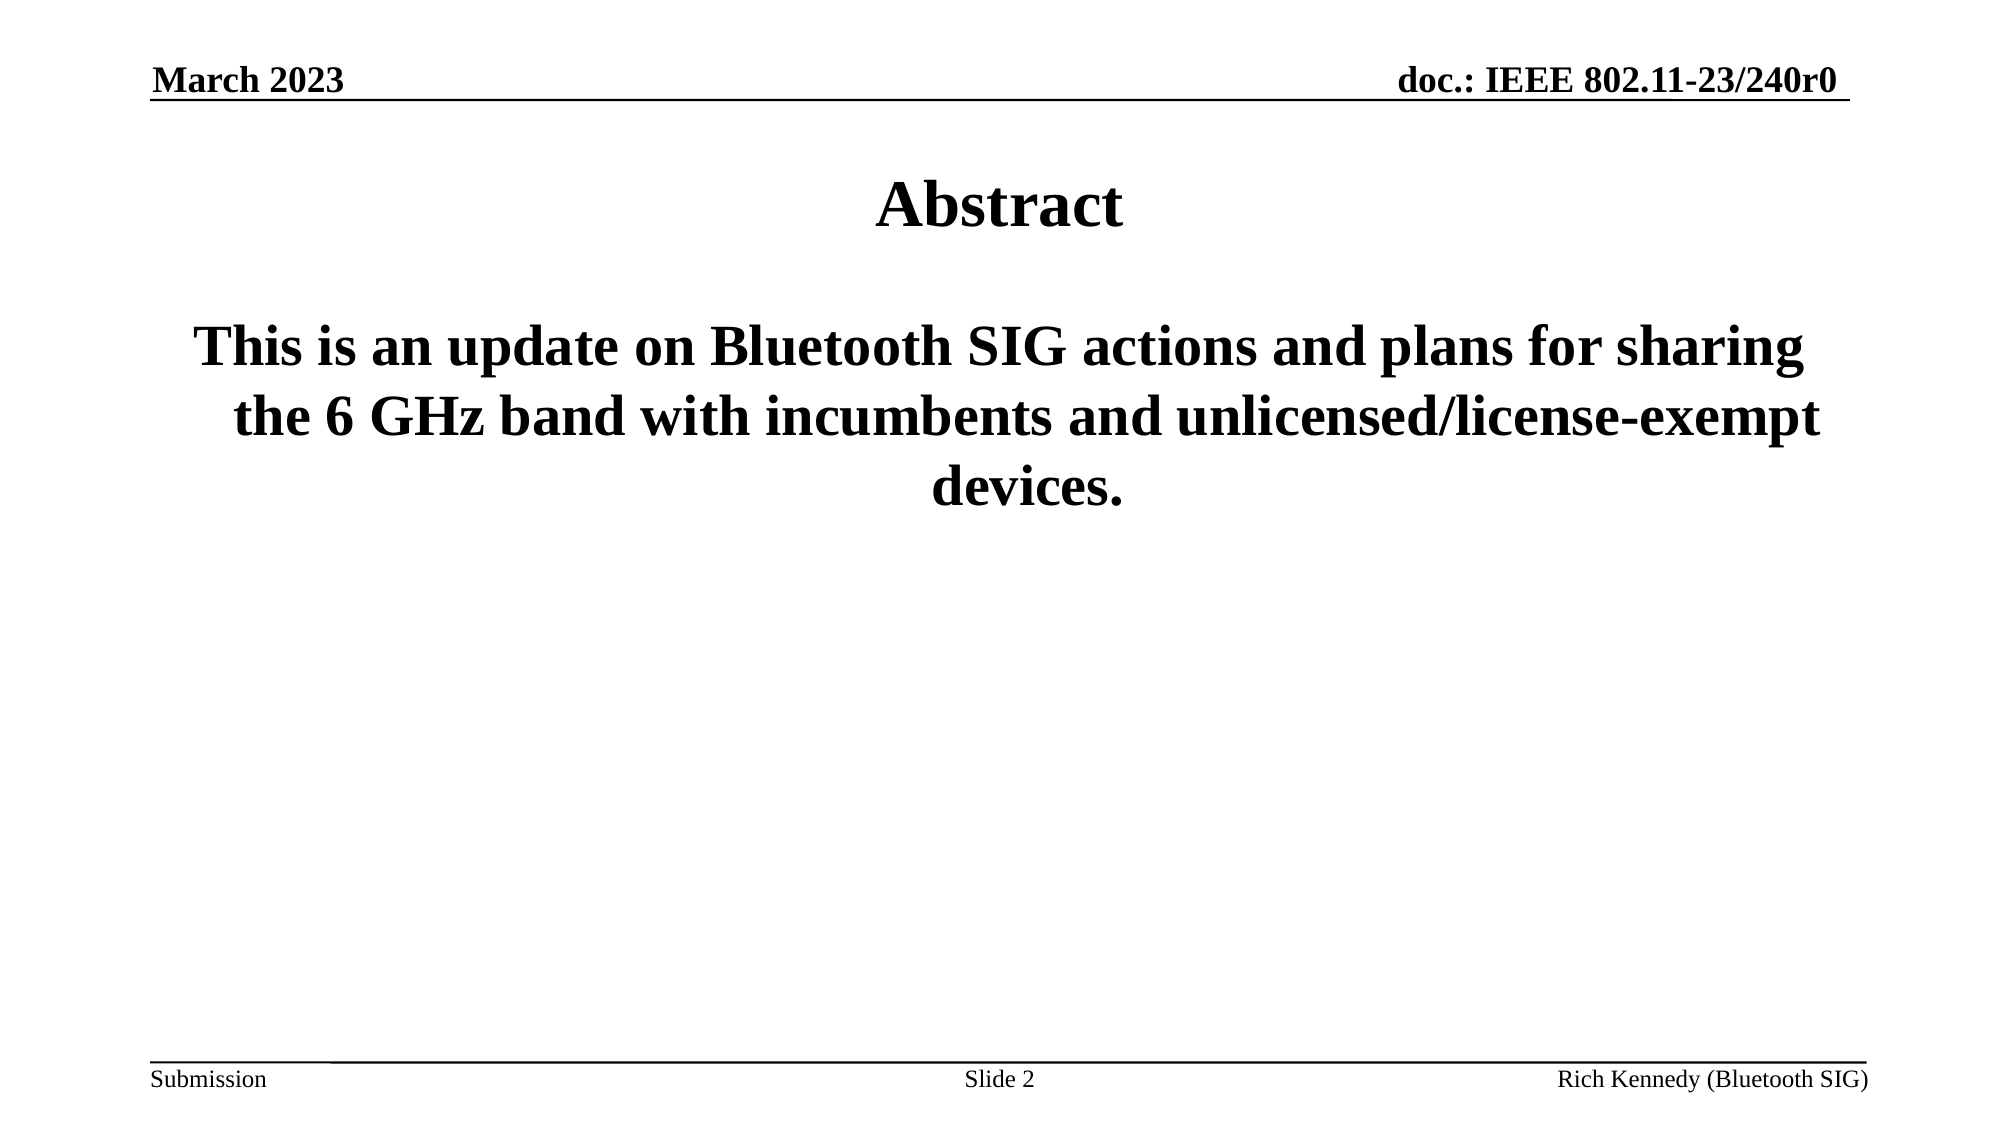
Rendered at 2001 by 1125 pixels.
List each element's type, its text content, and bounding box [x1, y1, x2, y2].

list This is an update on Bluetooth SIG actions and plans for sharing the 6 GHz band with incumbents and unlicensed/license-exempt devices. [149, 299, 1850, 975]
footer Rich Kennedy (Bluetooth SIG) [1529, 1061, 1869, 1093]
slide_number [152, 54, 412, 101]
title Abstract [150, 112, 1850, 288]
slide_number Slide 2 [964, 1061, 1036, 1093]
